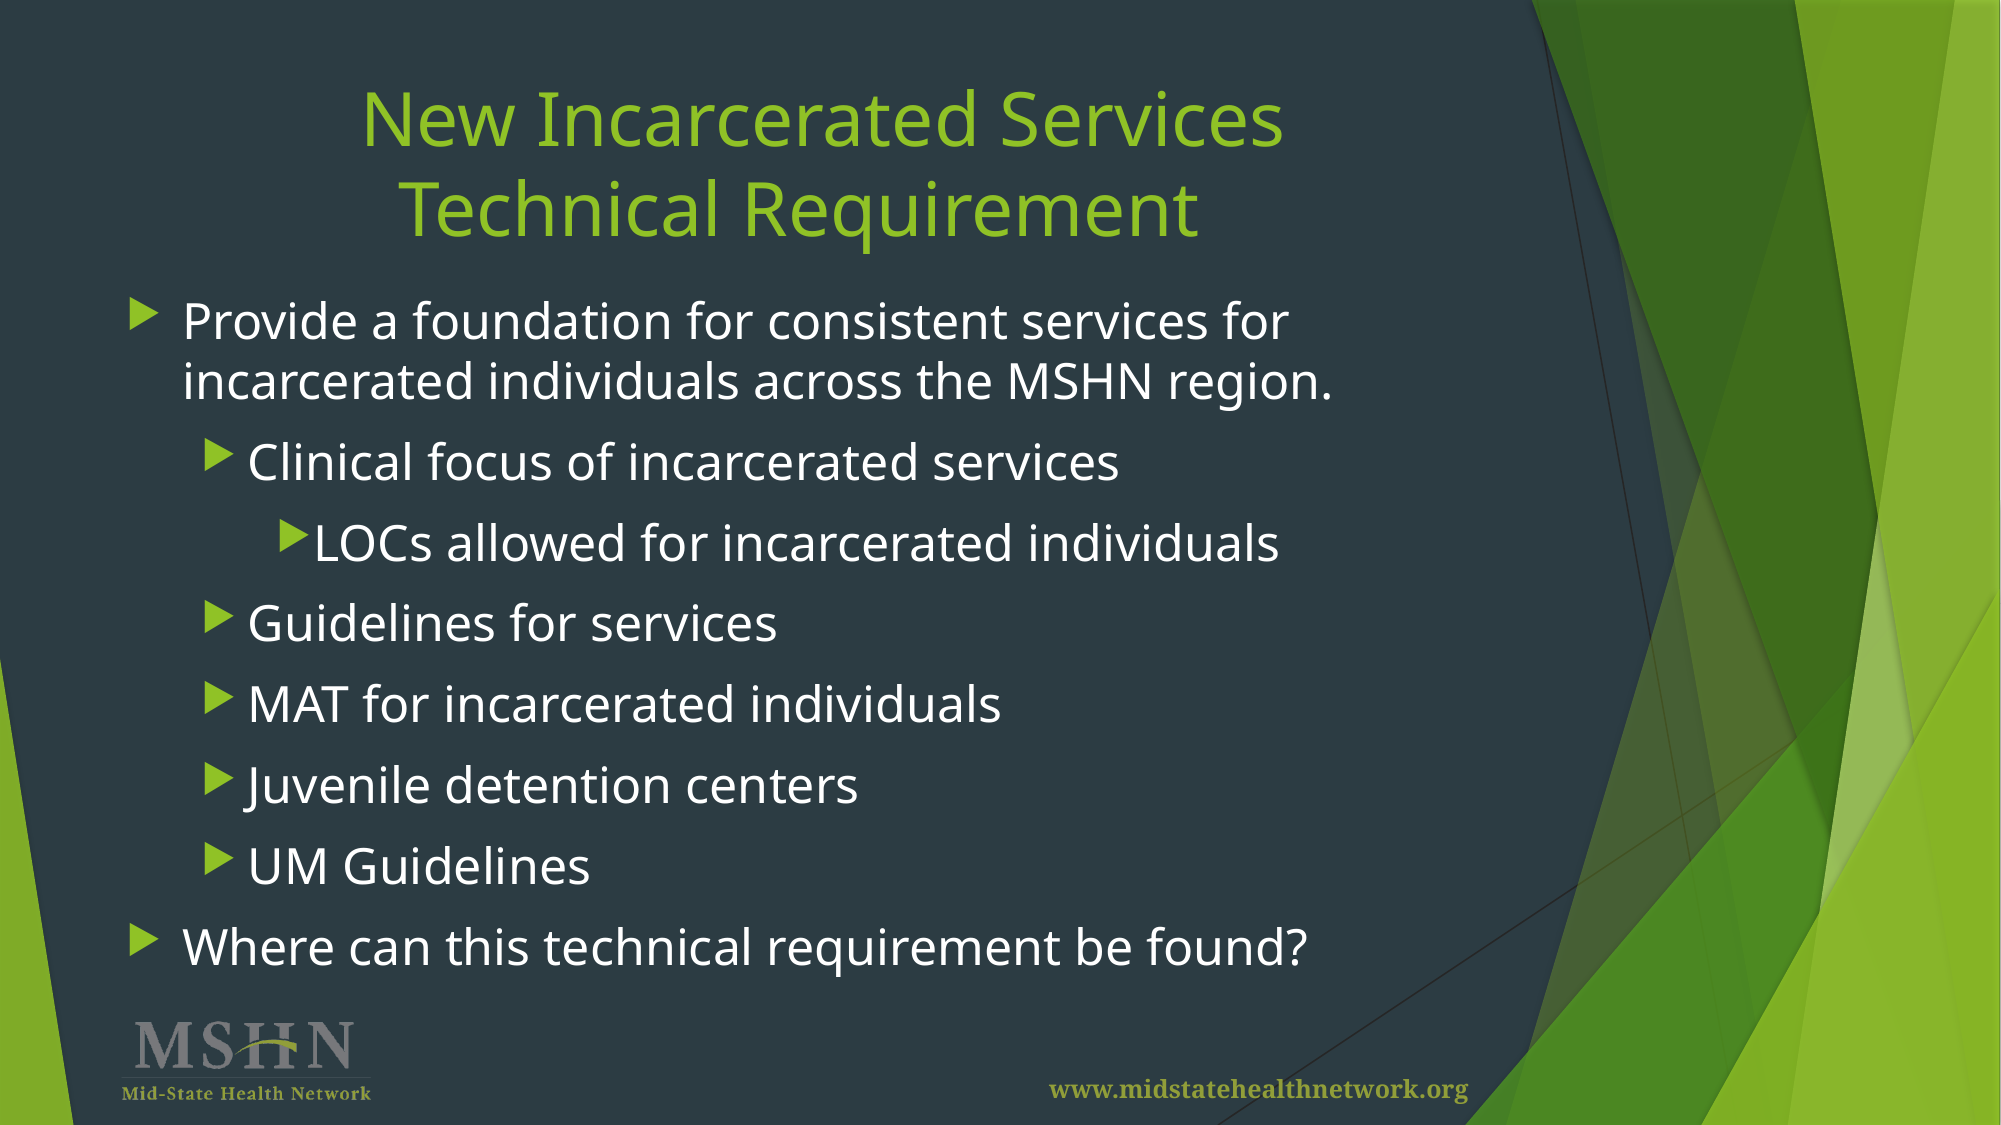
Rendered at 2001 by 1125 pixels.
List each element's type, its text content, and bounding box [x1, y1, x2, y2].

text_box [120, 1020, 1485, 1112]
title New Incarcerated Services Technical Requirement [111, 63, 1522, 281]
list Provide a foundation for consistent services for incarcerated individuals across the MSHN region. Clinical focus of incarcerated services LOCs allowed for incarcerated individuals Guidelines for services MAT for incarcerated individuals Juvenile detention centers UM Guidelines Where can this technical requirement be found? [111, 281, 1522, 992]
